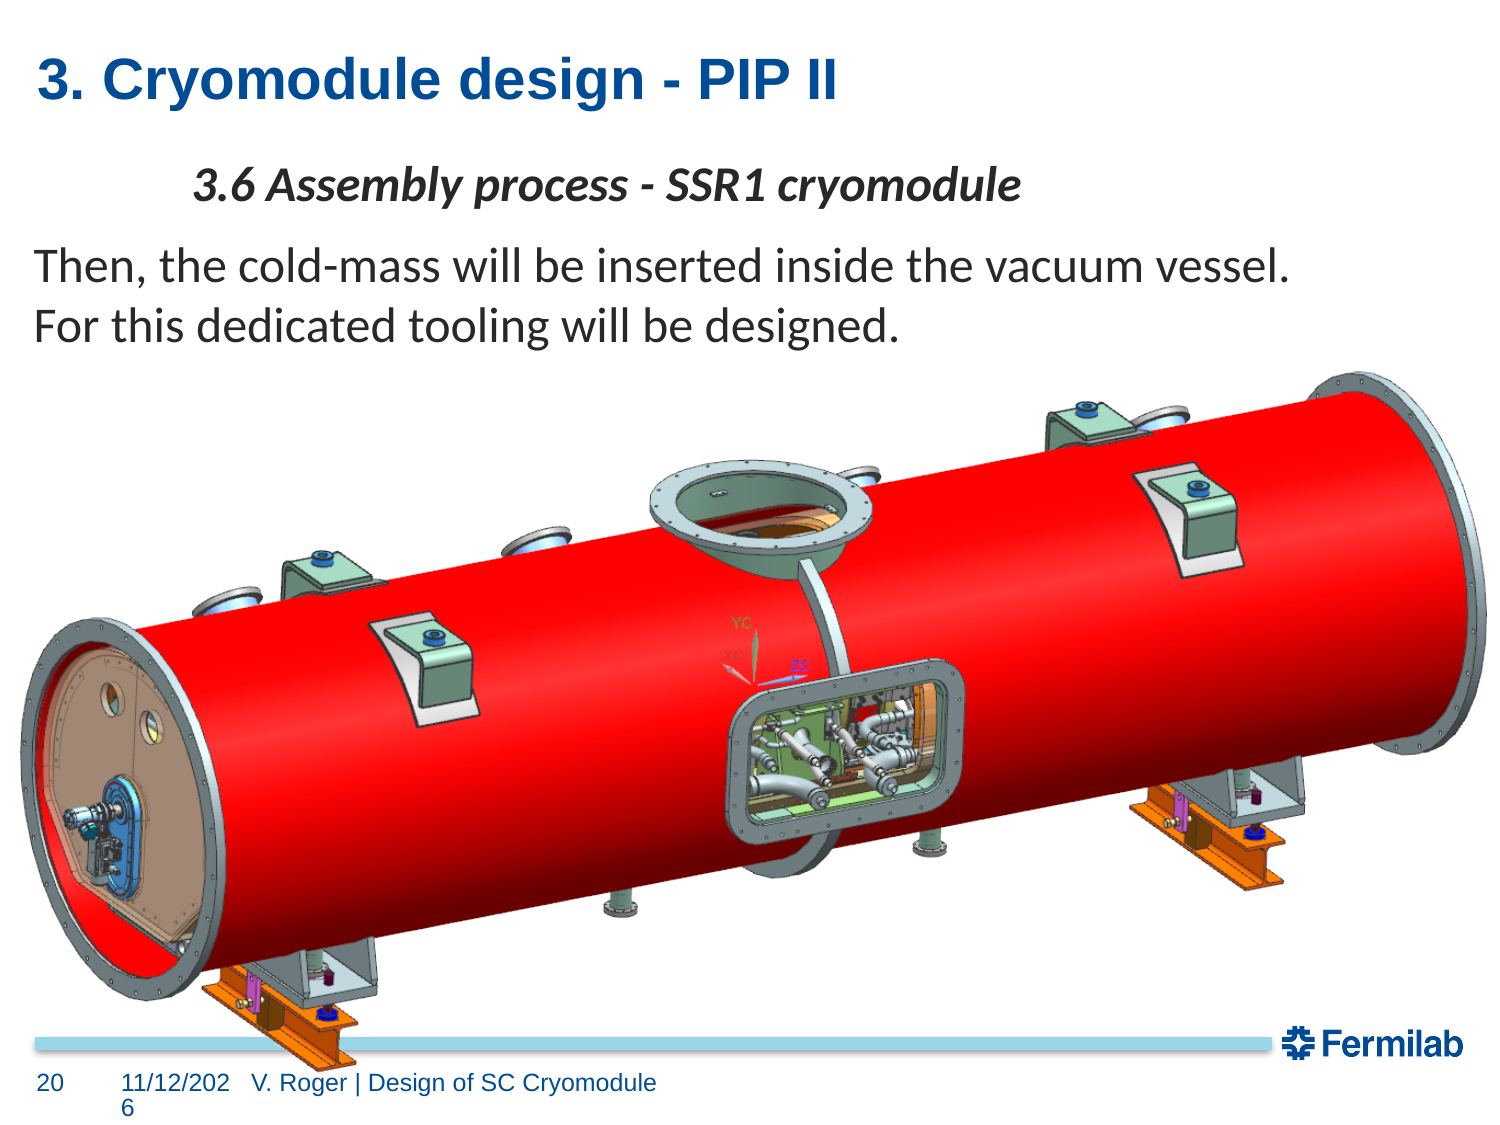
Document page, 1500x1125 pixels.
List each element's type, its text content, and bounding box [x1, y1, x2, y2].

text_box 3.6 Assembly process - SSR1 cryomodule [176, 144, 1435, 219]
title 3. Cryomodule design - PIP II [37, 41, 1463, 112]
text_box Then, the cold-mass will be inserted inside the vacuum vessel. For this dedicated tooling will be designed. [18, 225, 1416, 361]
picture [0, 369, 1487, 1125]
